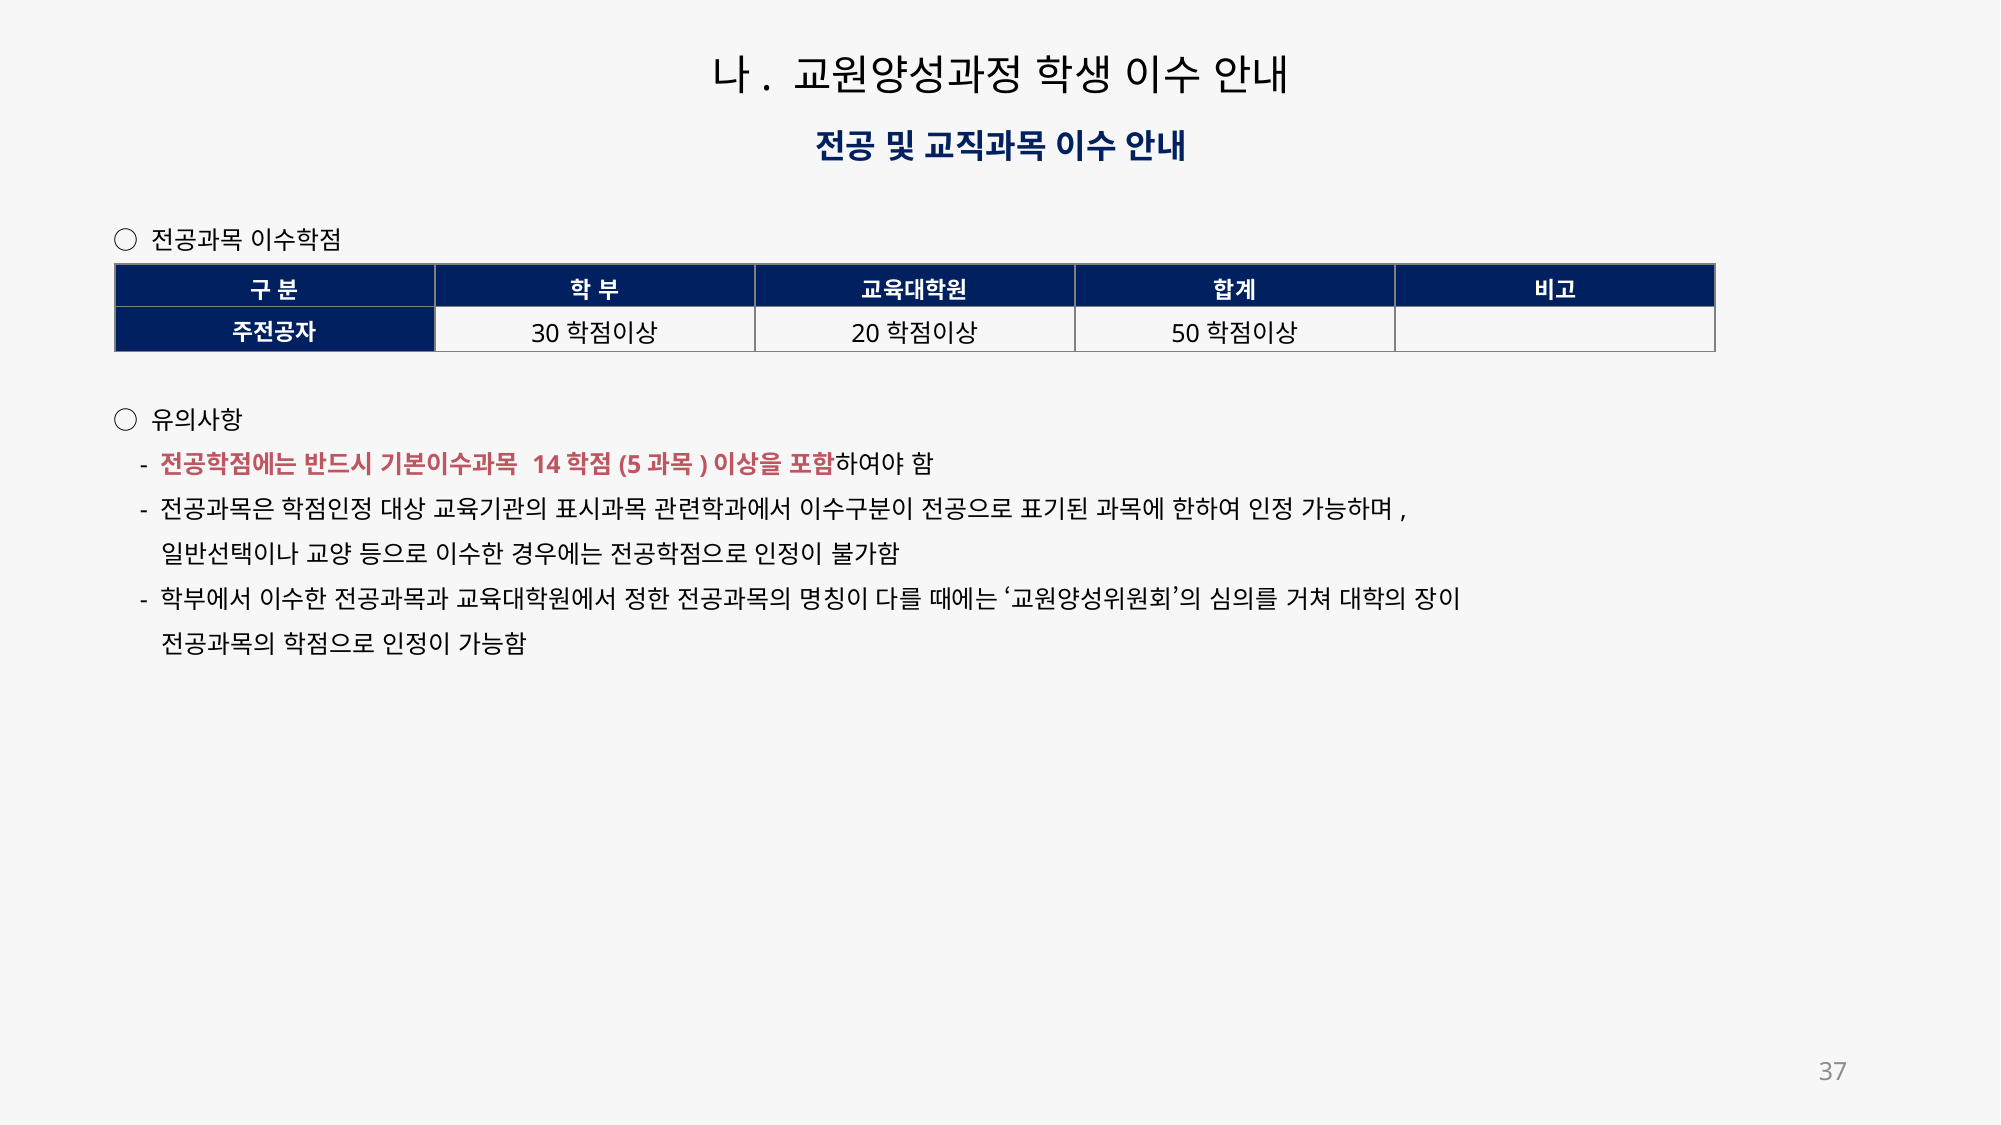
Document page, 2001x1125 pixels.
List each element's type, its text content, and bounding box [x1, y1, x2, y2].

text_box 나. 교원양성과정 학생 이수 안내 [565, 41, 1438, 107]
table_cell 50학점이상 [1076, 307, 1394, 351]
table_header 비고 [1396, 265, 1714, 306]
table_cell 20학점이상 [756, 307, 1074, 351]
table_header 학 부 [436, 265, 754, 306]
table_cell 주전공자 [116, 307, 434, 351]
table_cell 30학점이상 [436, 307, 754, 351]
table_header 구 분 [116, 265, 434, 306]
table_header 합계 [1076, 265, 1394, 306]
table_cell [1396, 307, 1714, 351]
table_header 교육대학원 [756, 265, 1074, 306]
slide_number 37 [1412, 1042, 1863, 1103]
text_box ○ 전공과목 이수학점 ○ 유의사항 - 전공학점에는 반드시 기본이수과목 14학점(5과목)이상을 포함하여야 함 - 전공과목은 학점인정 대상 교육기관의 표시과목 관련학과에서 이수구분이 전공으로 표기된 과목에 한하여 인정 가능하며, 일반선택이나 교양 등으로 이수한 경우에는 전공학점으로 인정이 불가함 - 학부에서 이수한 전공과목과 교육대학원에서 정한 전공과목의 명칭이 다를 때에는 ‘교원양성위원회’의 심의를 거쳐 대학의 장이 전공과목의 학점으로 인정이 가능함 [99, 203, 1875, 801]
text_box 전공 및 교직과목 이수 안내 [598, 118, 1404, 173]
